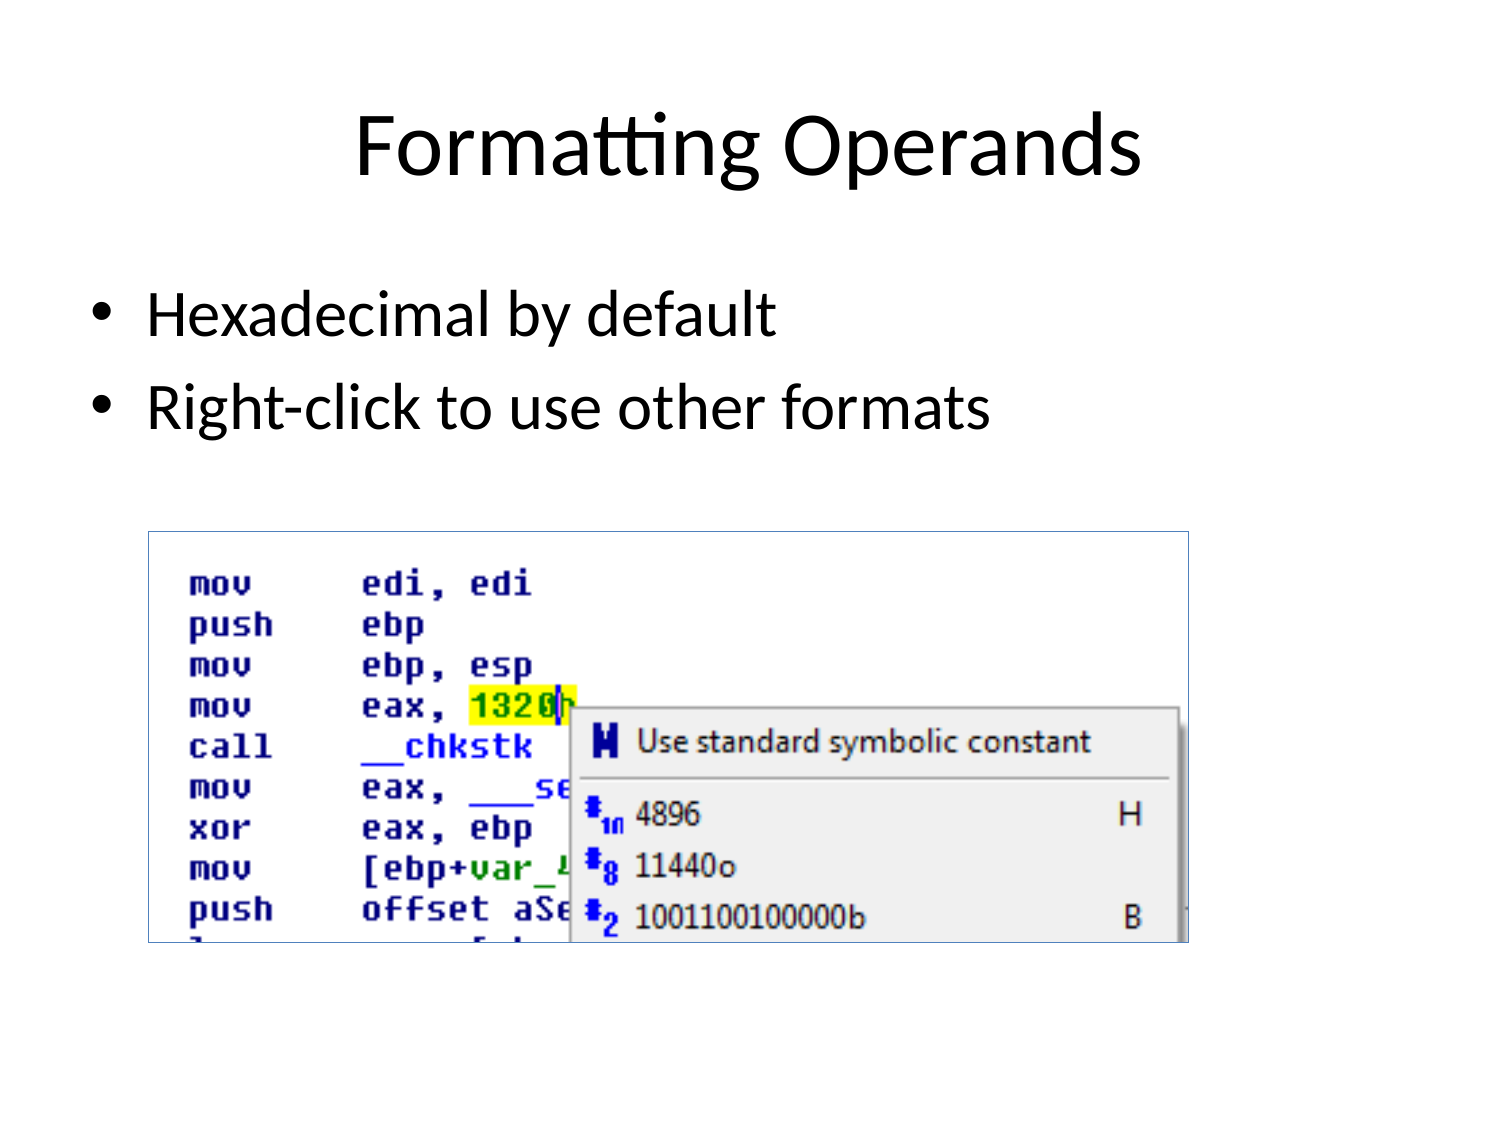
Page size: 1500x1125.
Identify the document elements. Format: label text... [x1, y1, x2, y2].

title Formatting Operands [75, 45, 1425, 233]
picture [147, 530, 1190, 943]
list Hexadecimal by default Right-click to use other formats [75, 262, 1425, 1005]
